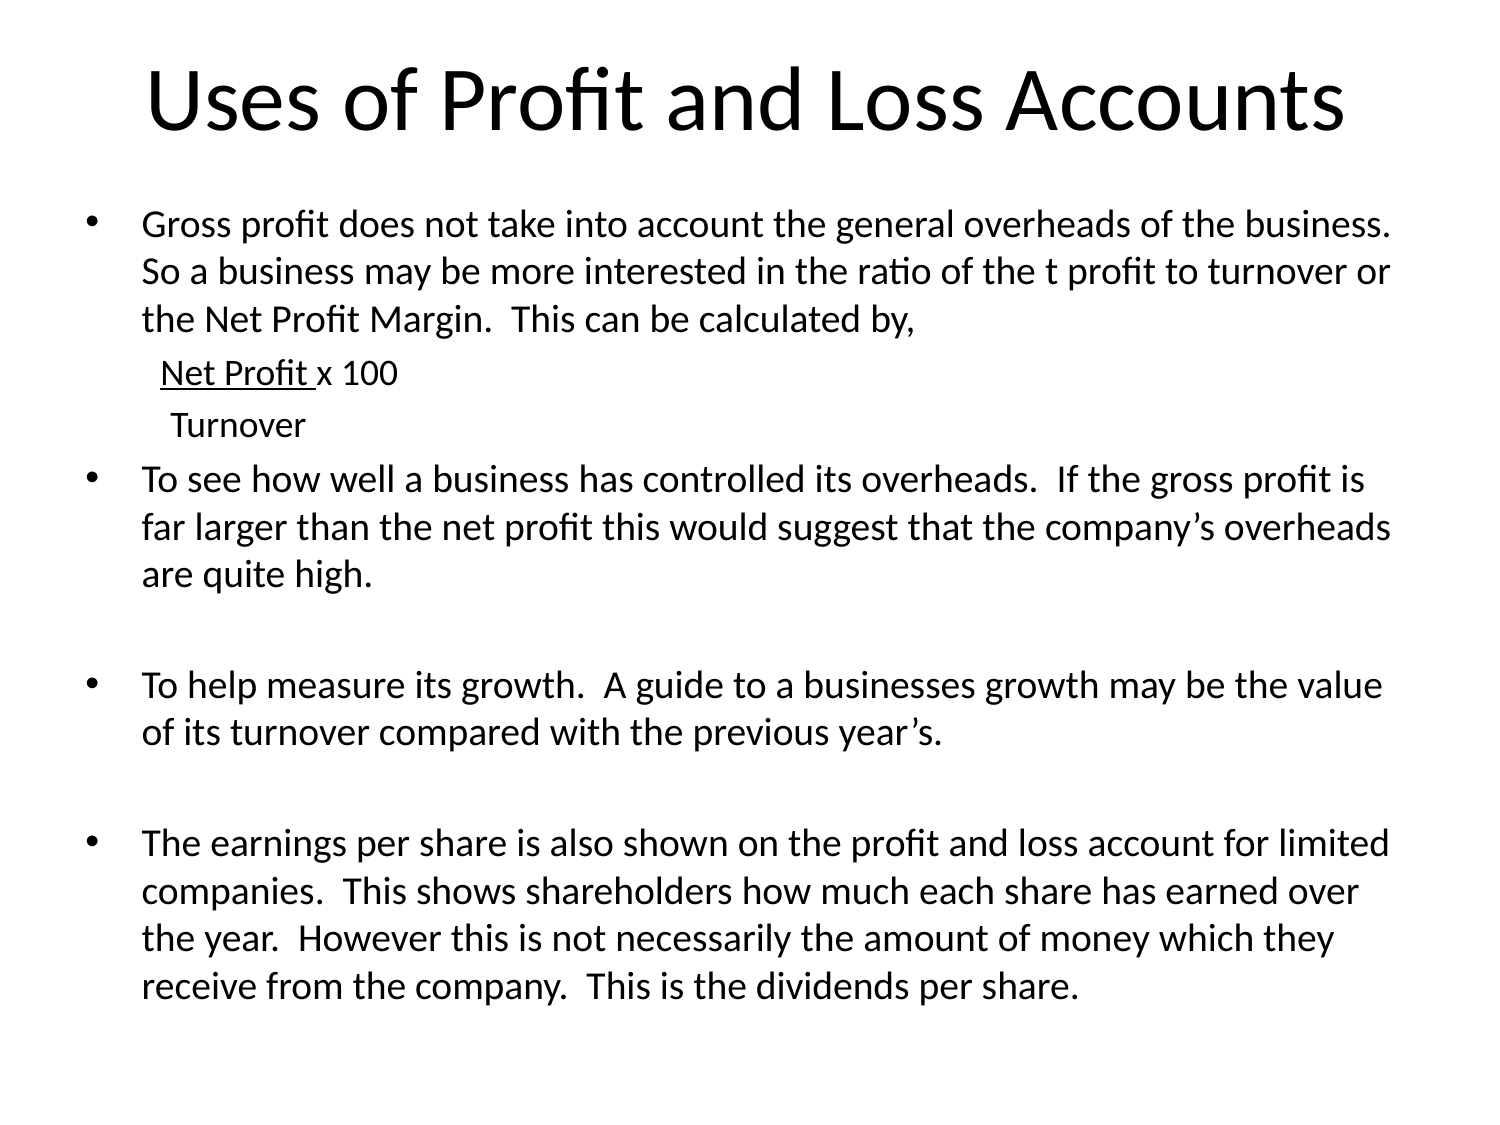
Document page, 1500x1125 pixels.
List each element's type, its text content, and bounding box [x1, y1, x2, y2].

list Gross profit does not take into account the general overheads of the business. So a business may be more interested in the ratio of the t profit to turnover or the Net Profit Margin. This can be calculated by, Net Profit x 100 Turnover To see how well a business has controlled its overheads. If the gross profit is far larger than the net profit this would suggest that the company’s overheads are quite high. To help measure its growth. A guide to a businesses growth may be the value of its turnover compared with the previous year’s. The earnings per share is also shown on the profit and loss account for limited companies. This shows shareholders how much each share has earned over the year. However this is not necessarily the amount of money which they receive from the company. This is the dividends per share. [70, 152, 1421, 1090]
title Uses of Profit and Loss Accounts [82, 0, 1432, 188]
